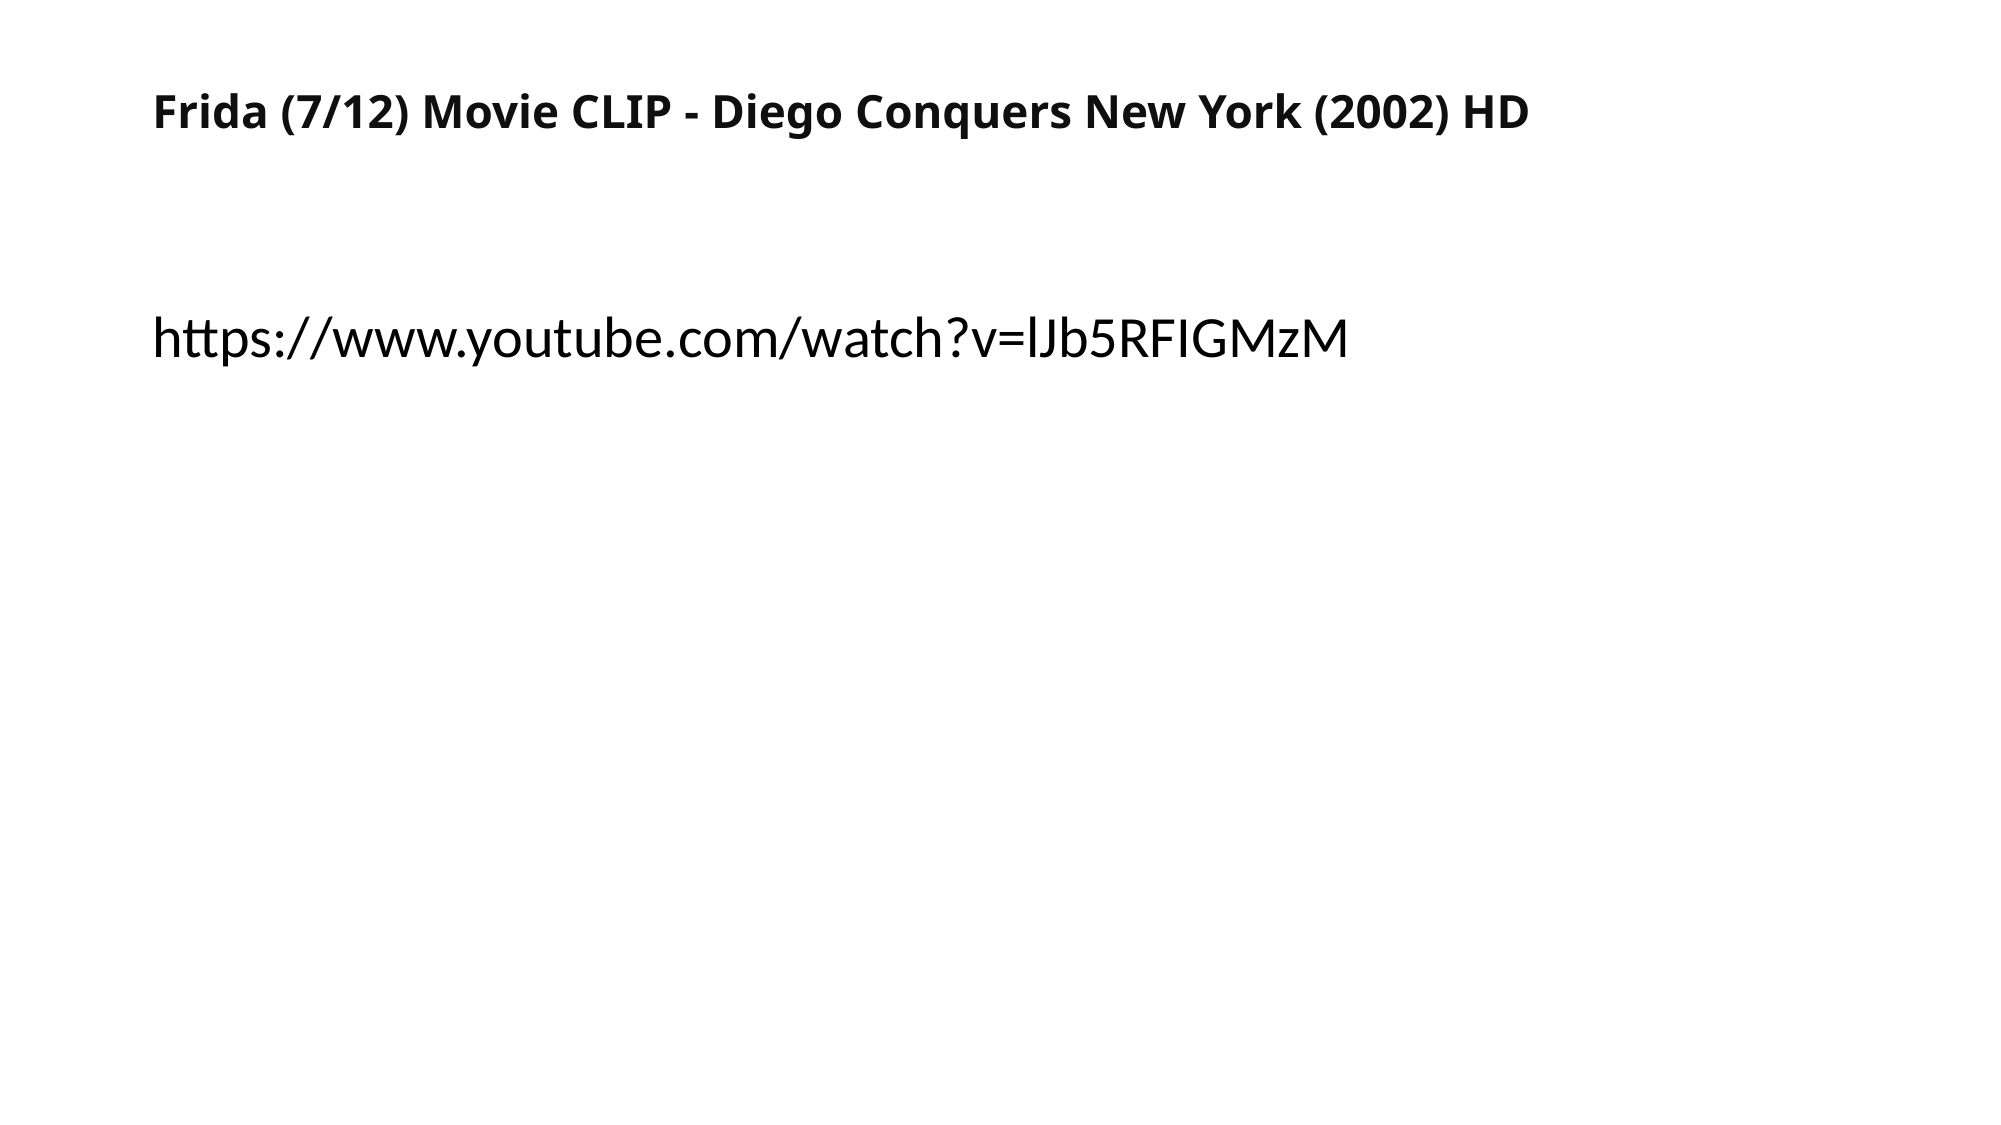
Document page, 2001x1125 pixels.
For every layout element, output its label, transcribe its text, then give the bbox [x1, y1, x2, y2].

list https://www.youtube.com/watch?v=lJb5RFIGMzM [137, 299, 1863, 1014]
title Frida (7/12) Movie CLIP - Diego Conquers New York (2002) HD [137, 59, 1863, 278]
